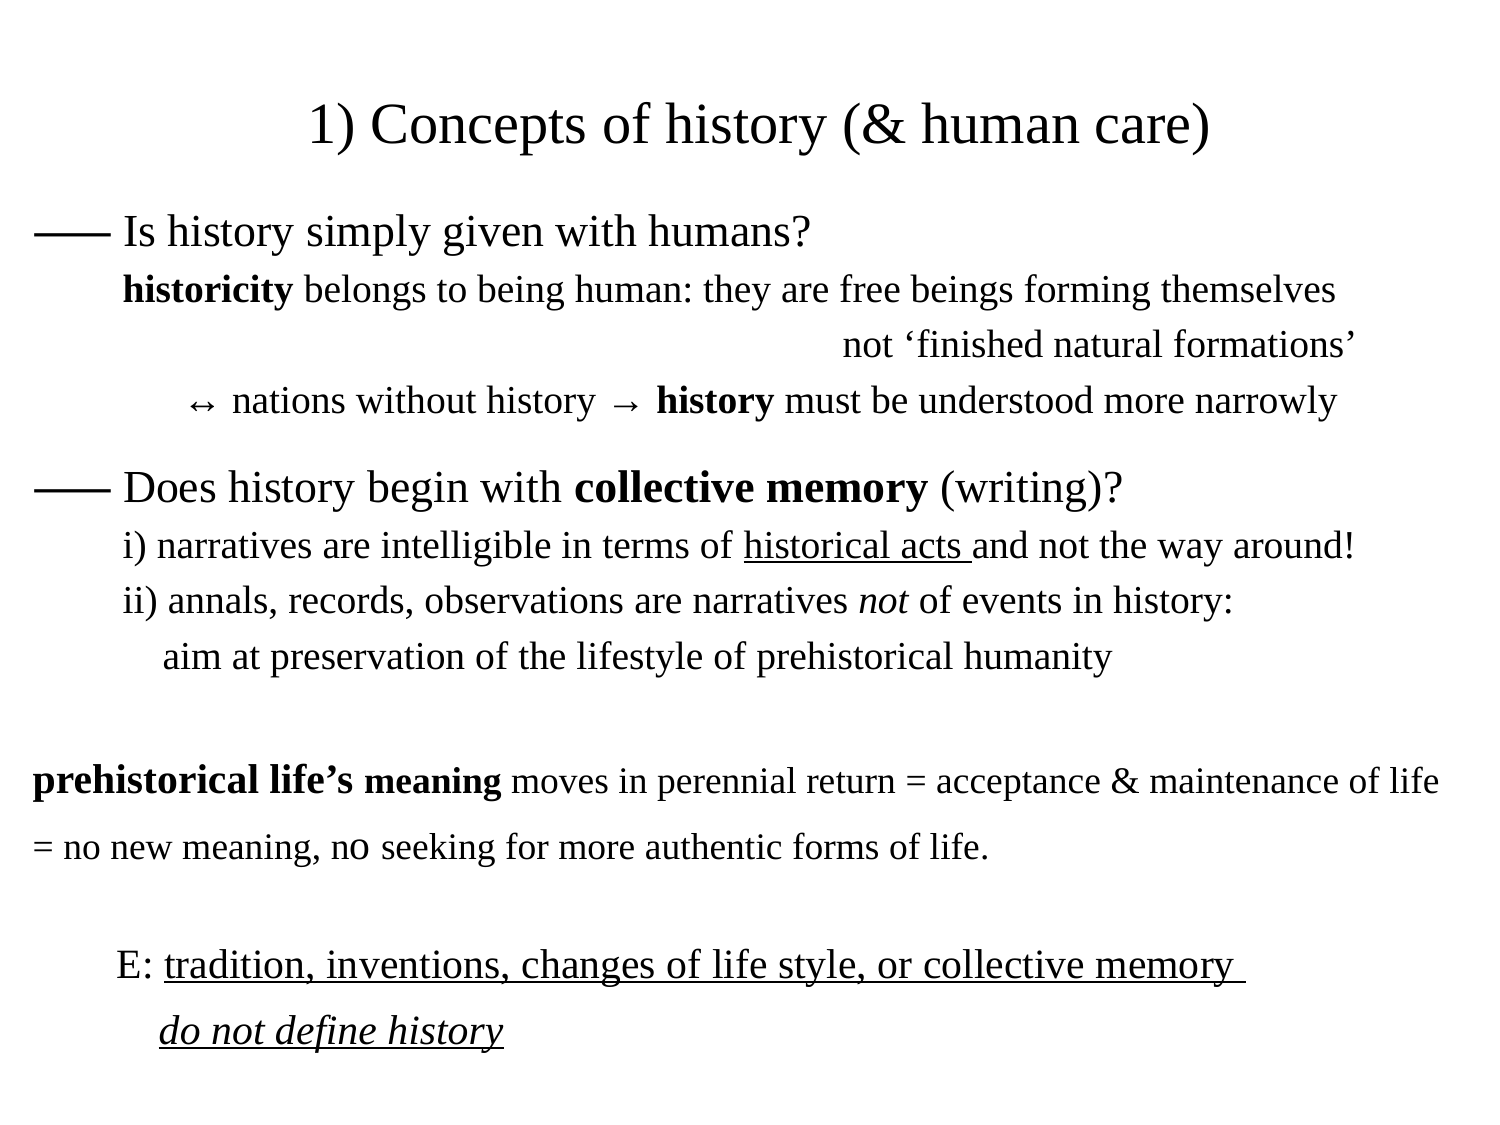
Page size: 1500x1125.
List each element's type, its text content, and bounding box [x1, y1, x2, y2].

title 1) Concepts of history (& human care) [75, 45, 1425, 184]
list ⸺ Is history simply given with humans? historicity belongs to being human: they are free beings forming themselves not ‘finished natural formations’ ↔ nations without history → history must be understood more narrowly ⸺ Does history begin with collective memory (writing)? i) narratives are intelligible in terms of historical acts and not the way around! ii) annals, records, observations are narratives not of events in history: aim at preservation of the lifestyle of prehistorical humanity prehistorical life’s meaning moves in perennial return = acceptance & maintenance of life = no new meaning, no seeking for more authentic forms of life. E: tradition, inventions, changes of life style, or collective memory do not define history [17, 184, 1500, 1106]
